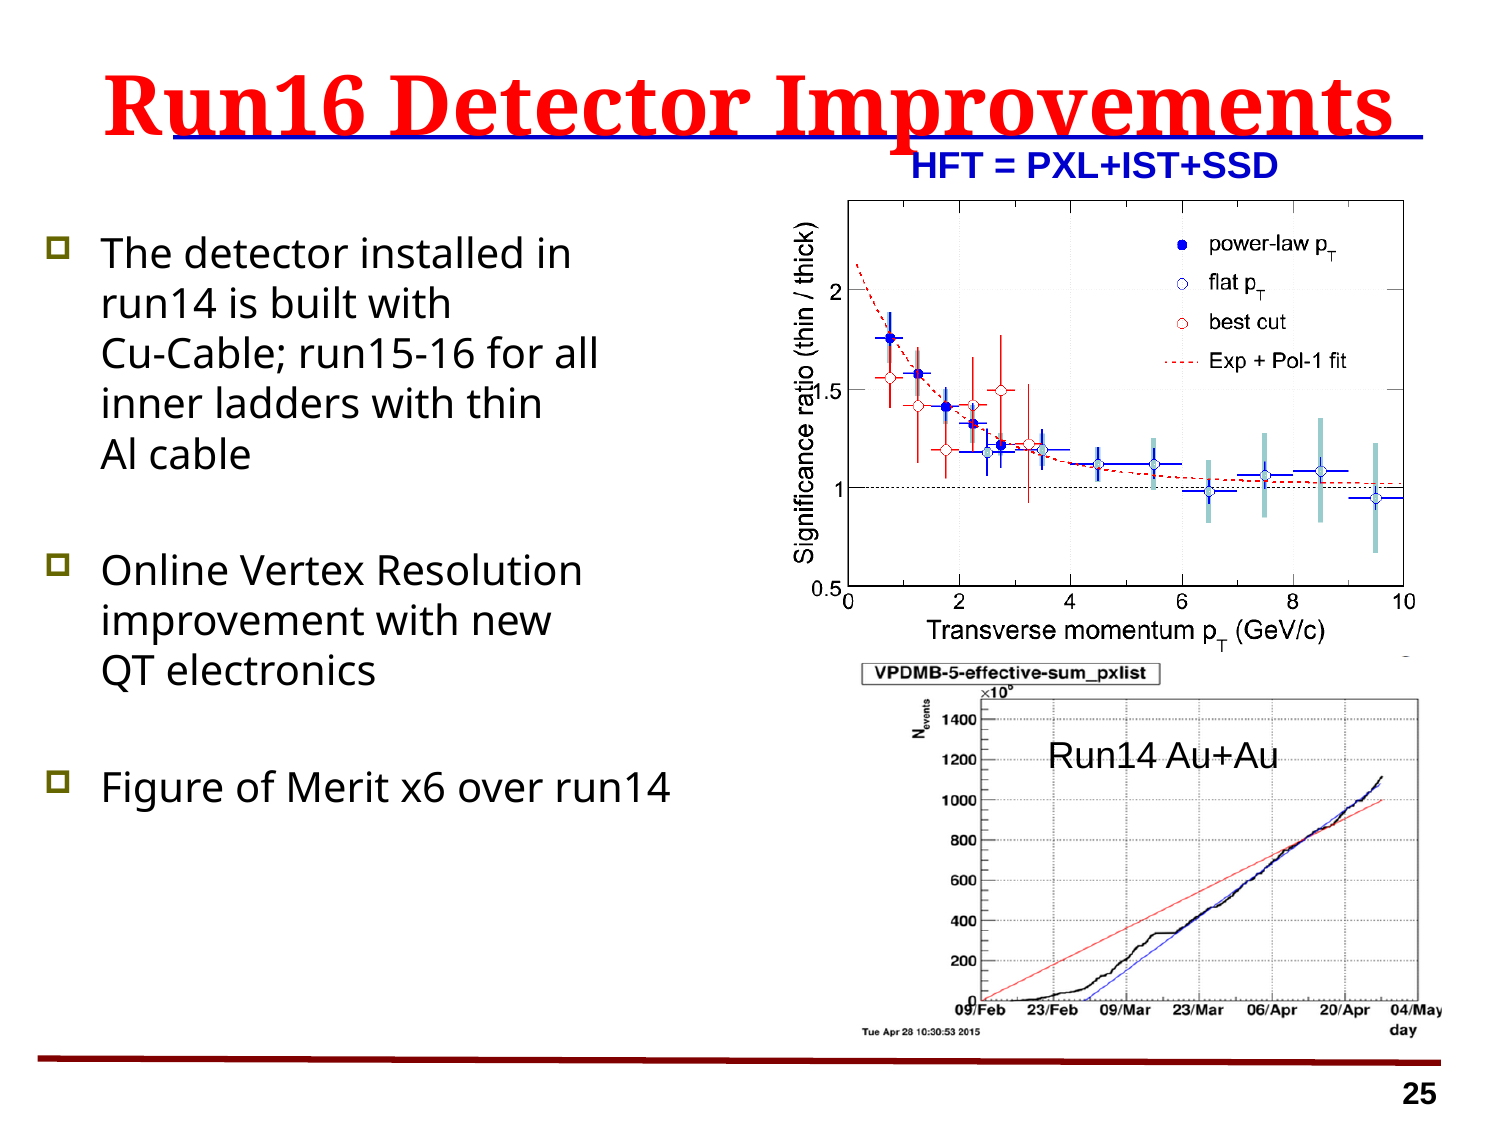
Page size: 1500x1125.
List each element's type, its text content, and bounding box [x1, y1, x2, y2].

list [770, 189, 1421, 657]
title Run16 Detector Improvements [75, 45, 1425, 233]
picture [844, 656, 1442, 1048]
text_box HFT = PXL+IST+SSD [895, 134, 1295, 188]
list The detector installed in run14 is built with Cu-Cable; run15-16 for all inner ladders with thin Al cable Online Vertex Resolution improvement with new QT electronics Figure of Merit x6 over run14 [29, 219, 692, 963]
